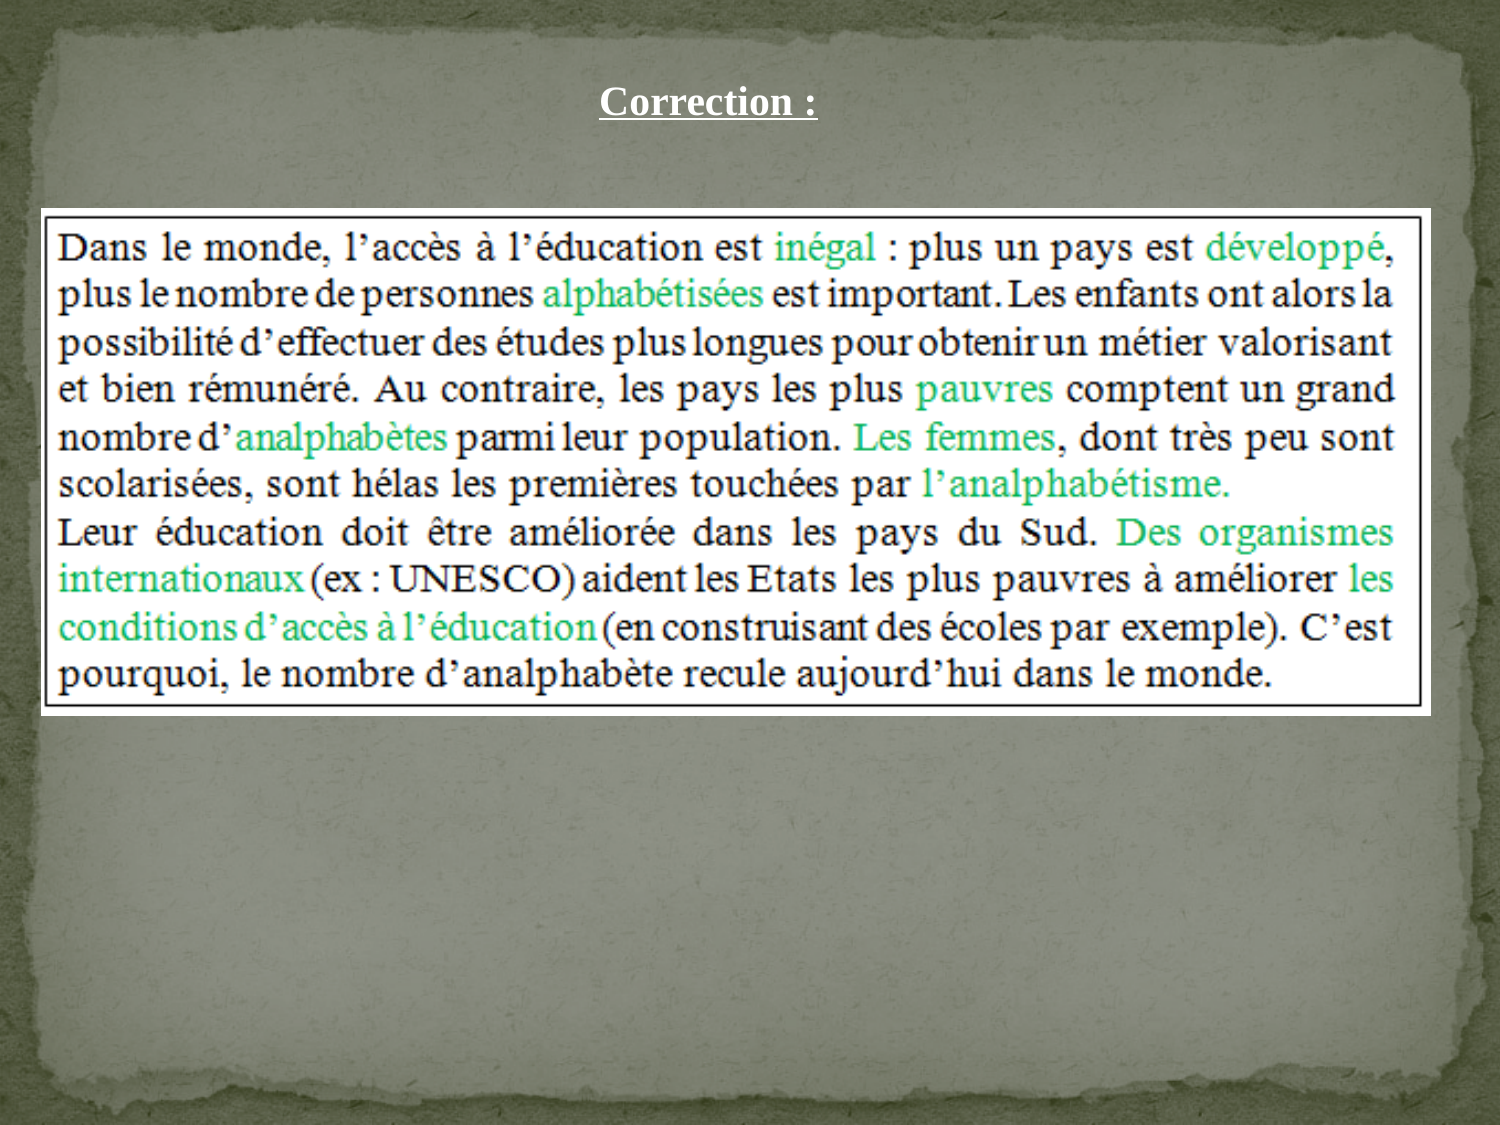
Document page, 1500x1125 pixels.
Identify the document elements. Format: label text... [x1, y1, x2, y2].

text_box Correction : [88, 66, 1329, 132]
picture [41, 208, 1432, 718]
